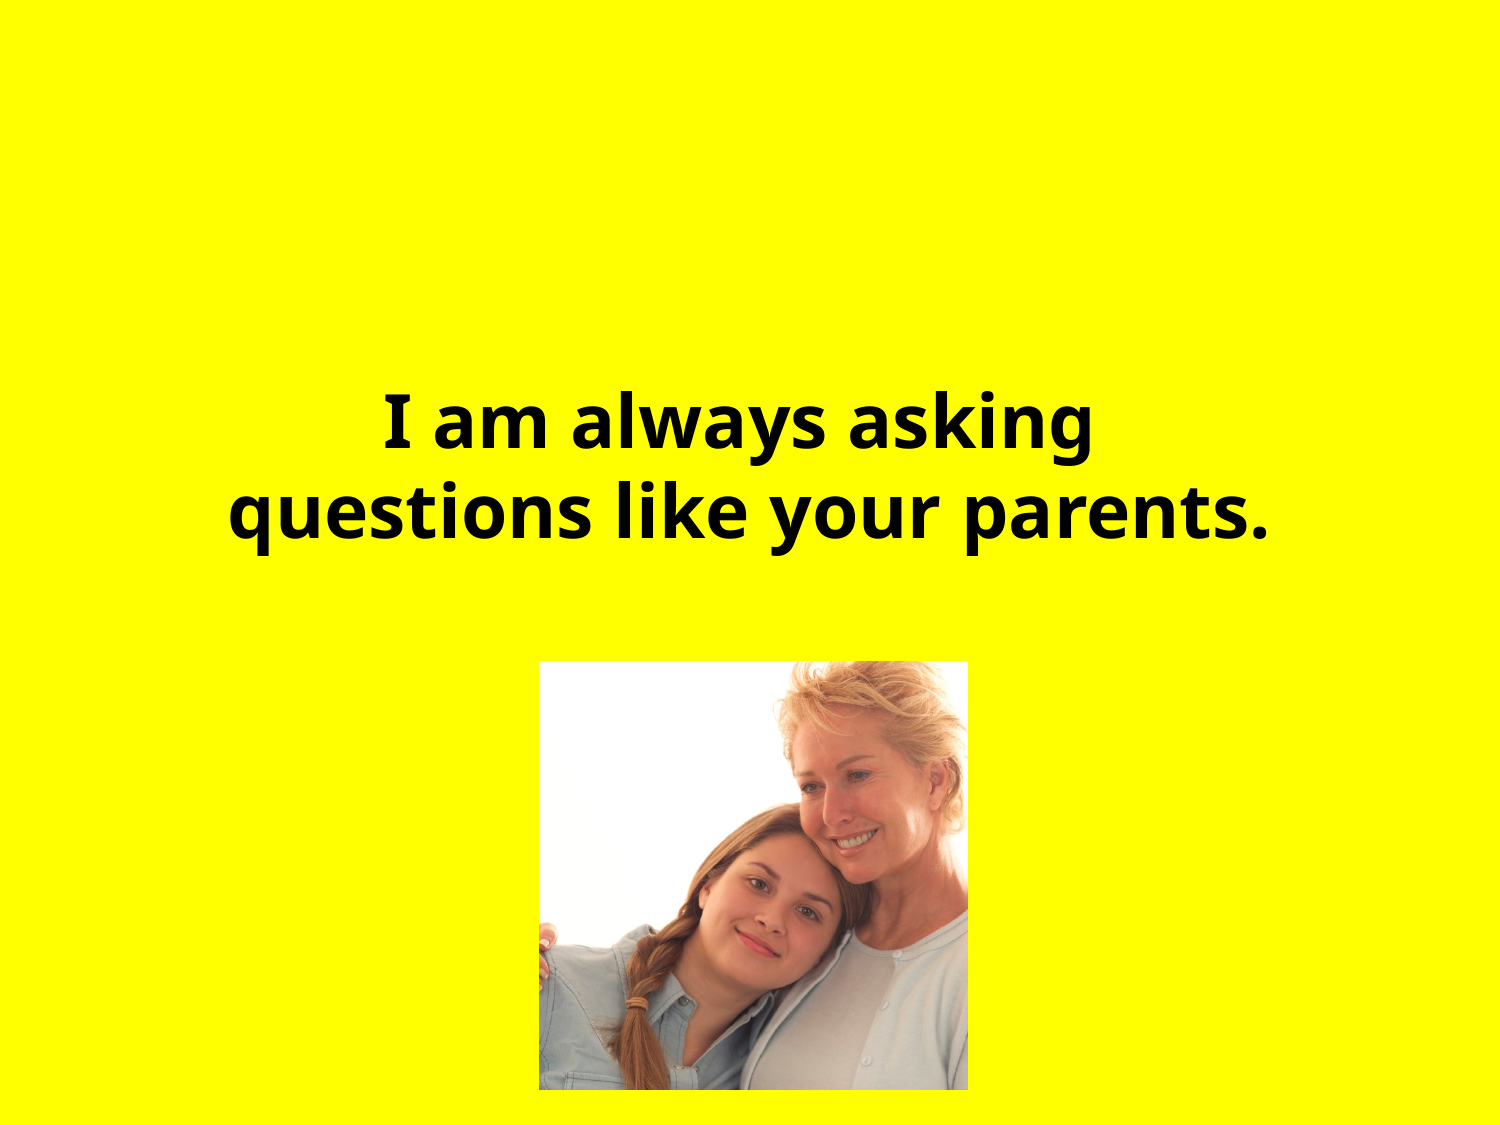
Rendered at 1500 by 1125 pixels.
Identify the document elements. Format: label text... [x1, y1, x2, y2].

title I am always asking questions like your parents. [112, 99, 1388, 828]
picture [539, 660, 969, 1091]
